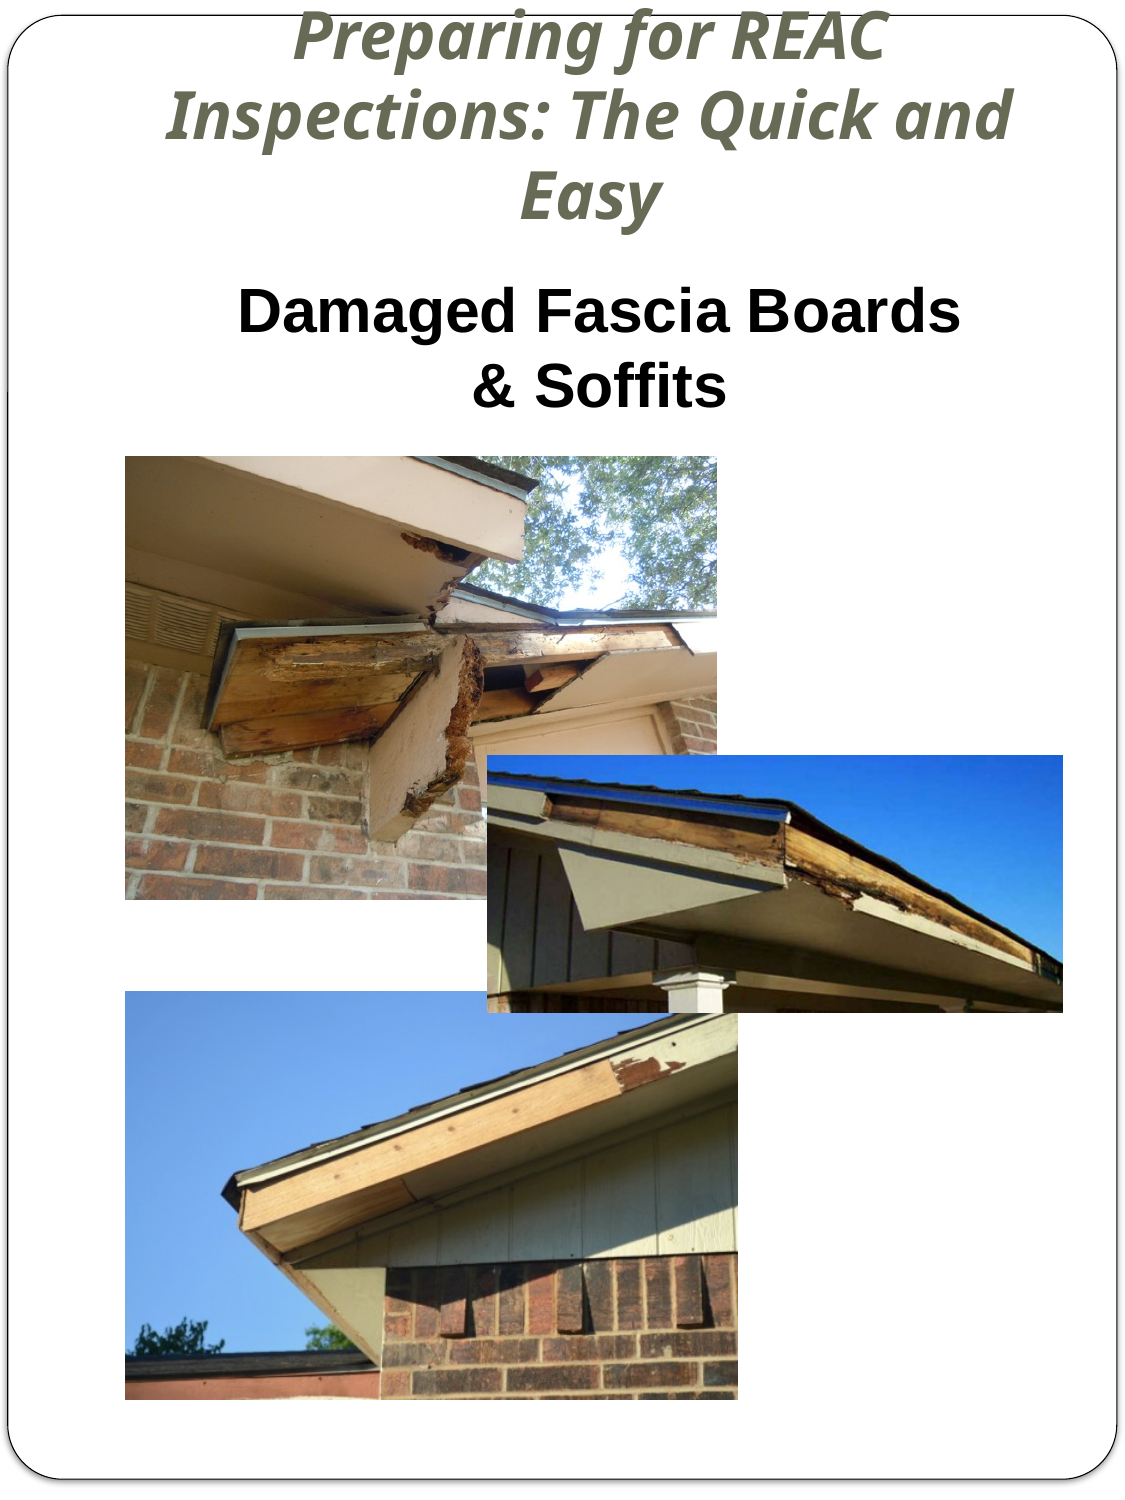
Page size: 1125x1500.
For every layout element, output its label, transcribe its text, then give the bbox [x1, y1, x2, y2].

picture [124, 455, 1063, 1401]
text_box Damaged Fascia Boards & Soffits [212, 262, 988, 428]
text_box Preparing for REAC Inspections: The Quick and Easy [112, 74, 1069, 248]
